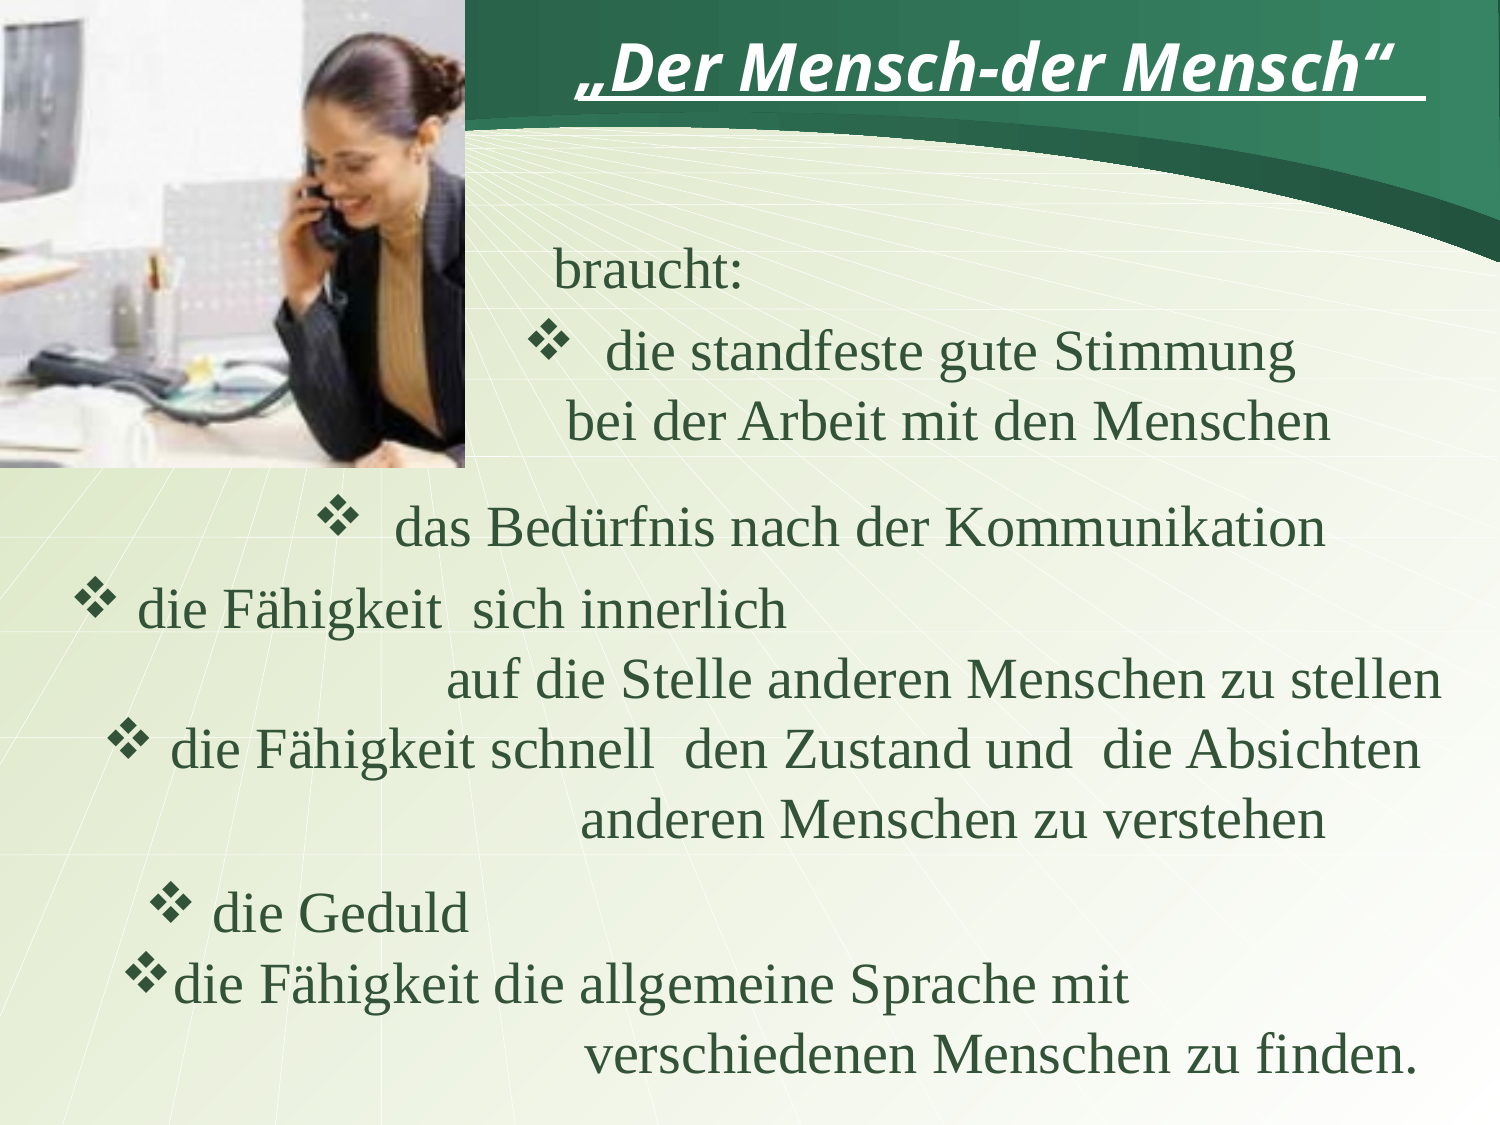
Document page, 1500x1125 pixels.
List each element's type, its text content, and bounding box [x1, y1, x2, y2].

picture [0, 0, 466, 468]
text_box die Fähigkeit die allgemeine Sprache mit verschiedenen Menschen zu finden. [105, 937, 1465, 1125]
text_box braucht: [538, 222, 1395, 308]
text_box die standfeste gute Stimmung bei der Arbeit mit den Menschen [508, 304, 1347, 460]
text_box das Bedürfnis nach der Kommunikation [297, 480, 1343, 562]
text_box die Fähigkeit sich innerlich auf die Stelle anderen Menschen zu stellen [54, 562, 1459, 718]
title „Der Mensch-der Mensch“ [470, 58, 1500, 152]
text_box die Fähigkeit schnell den Zustand und die Absichten anderen Menschen zu verstehen [87, 718, 1437, 858]
text_box die Geduld [130, 867, 500, 937]
